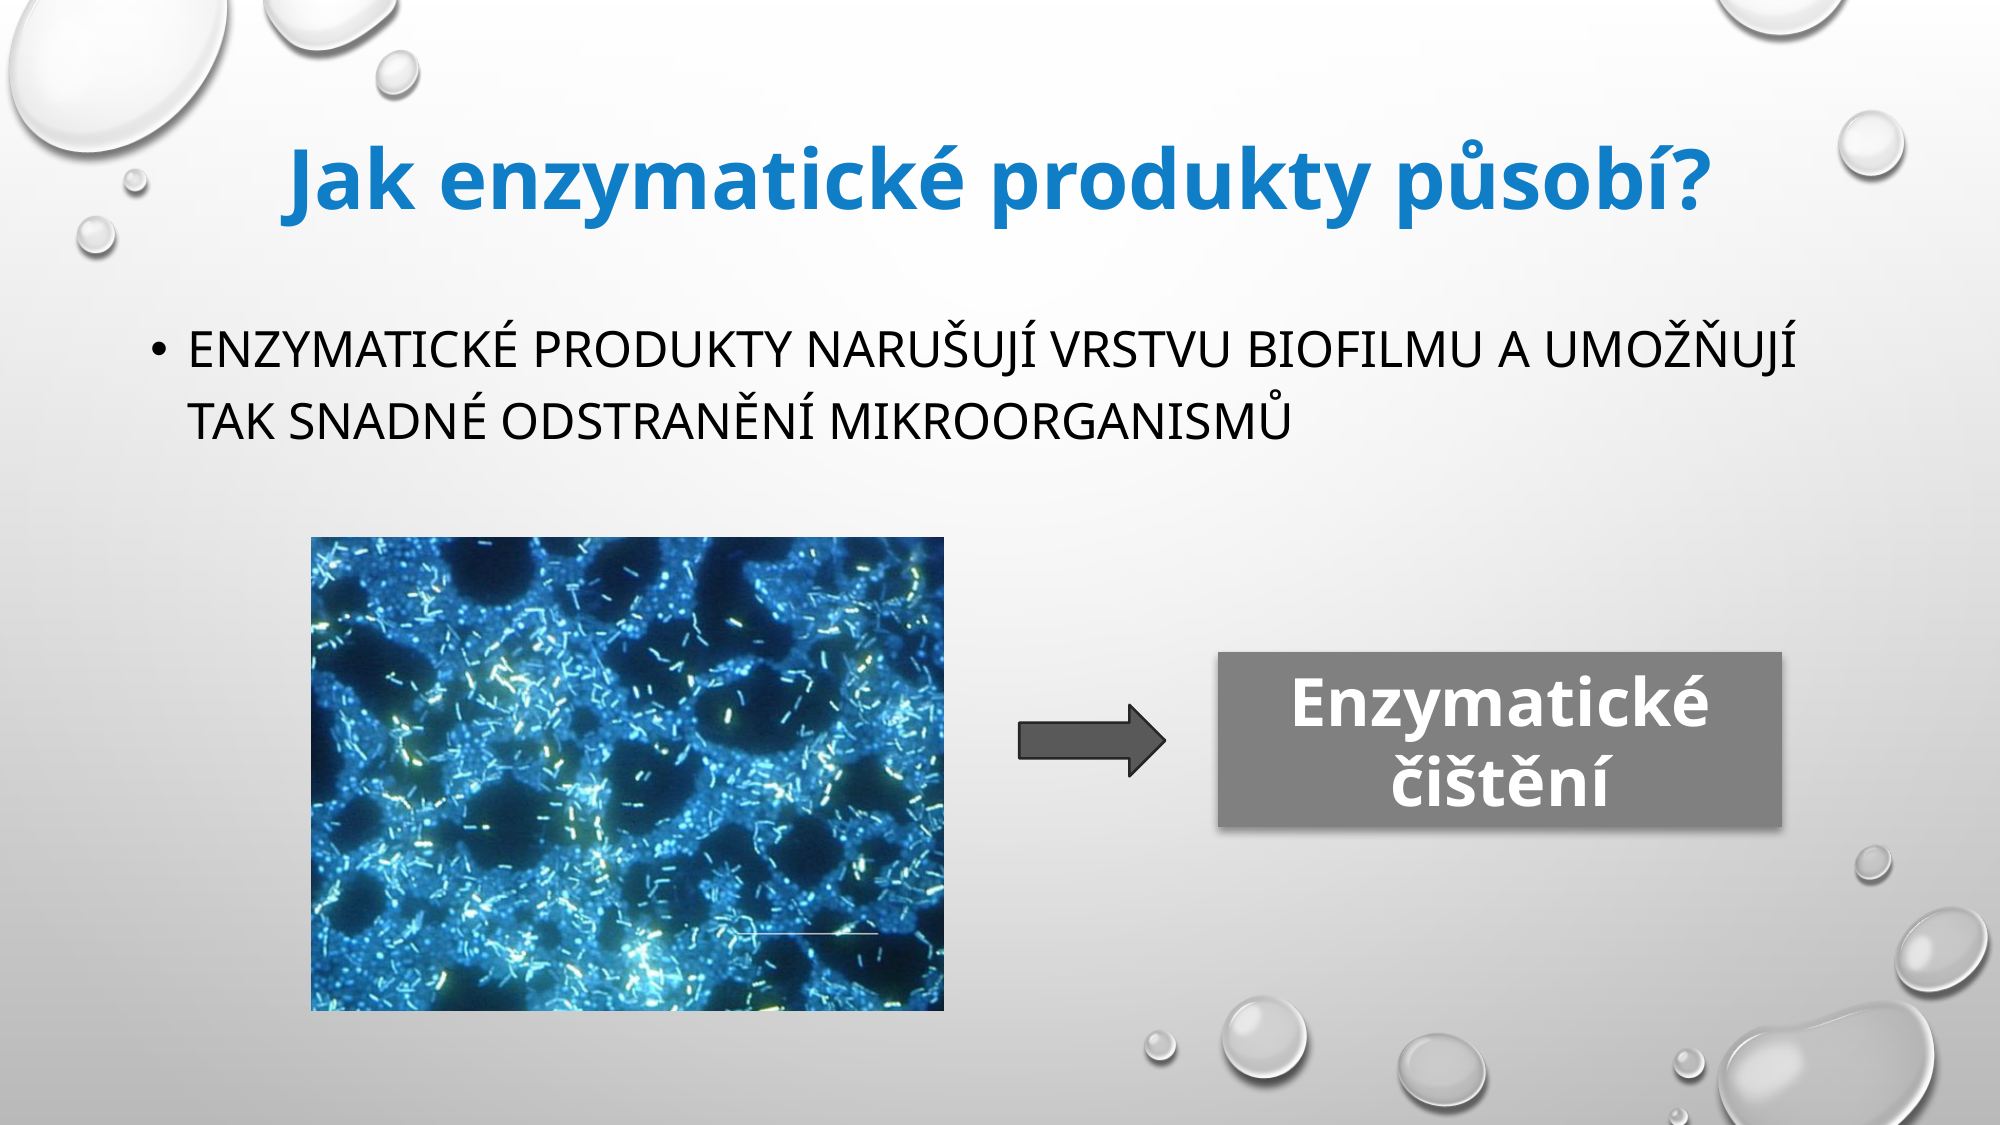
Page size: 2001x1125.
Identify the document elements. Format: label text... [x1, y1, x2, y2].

list Enzymatické produkty narušují vrstvu biofilmu a umožňují tak snadné odstranění mikroorganismů [135, 298, 1836, 860]
text_box Enzymatické čištění [1218, 652, 1782, 827]
picture [0, 0, 2000, 1125]
text_box [1017, 703, 1167, 778]
title Jak enzymatické produkty působí? [149, 101, 1851, 364]
